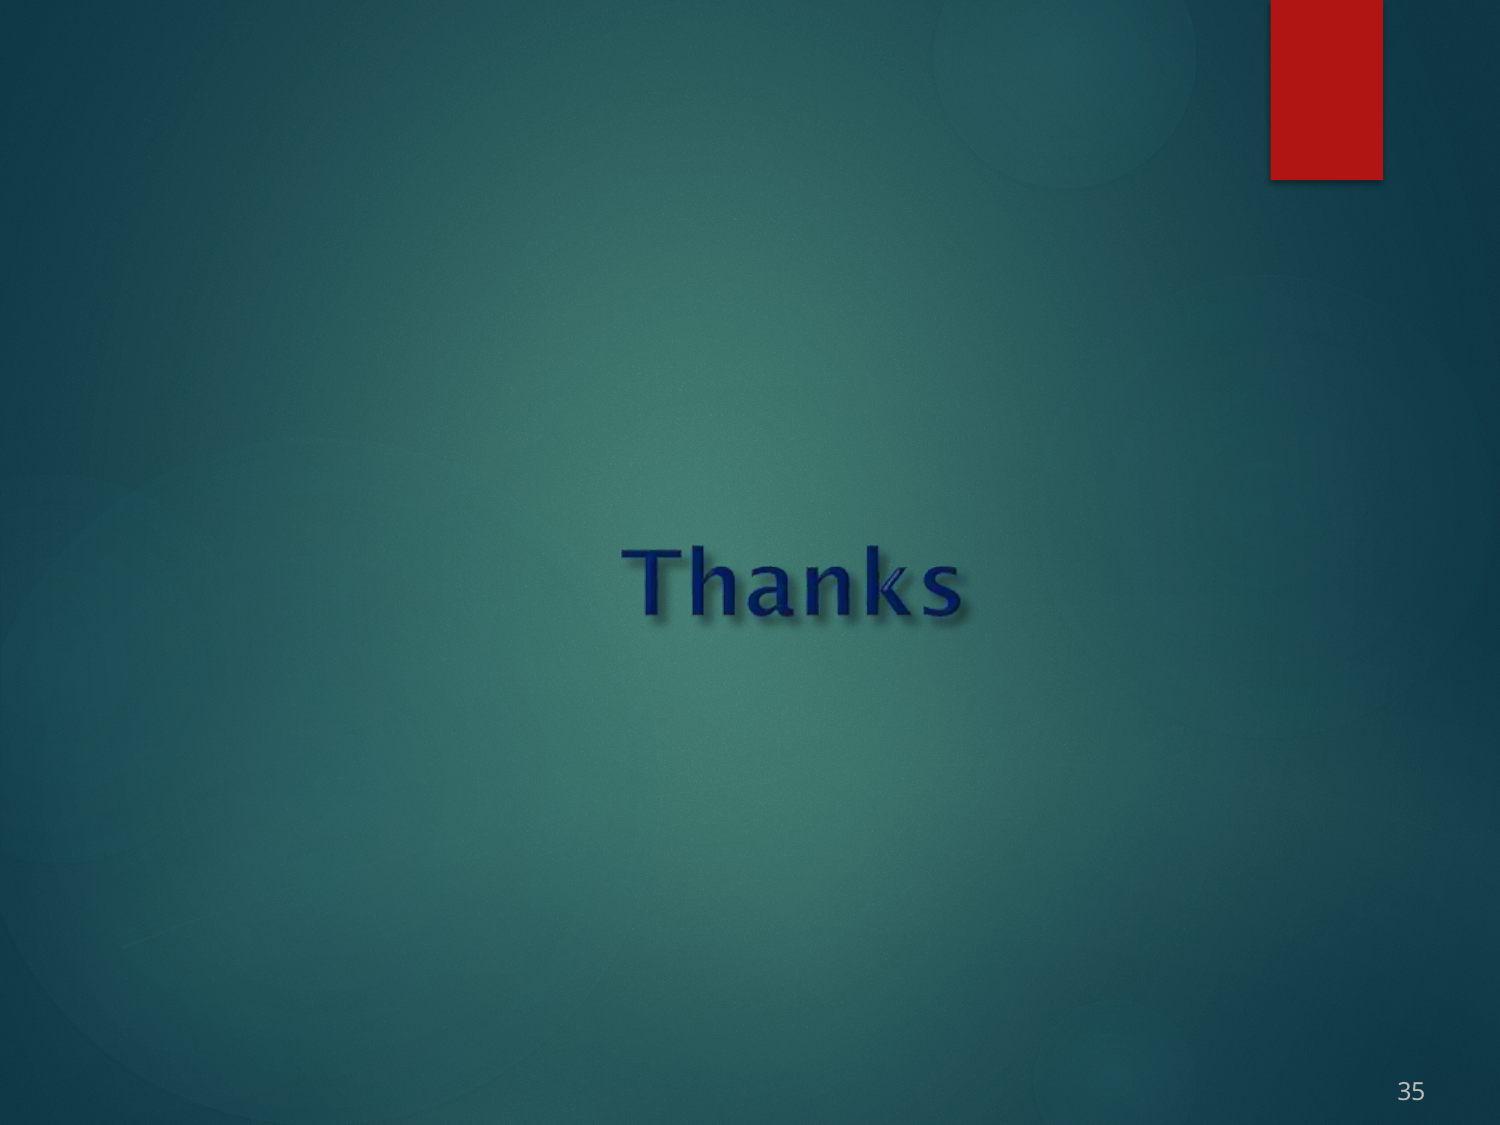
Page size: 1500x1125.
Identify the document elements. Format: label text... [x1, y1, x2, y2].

picture [615, 539, 984, 640]
text_box 35 [1395, 1072, 1428, 1105]
